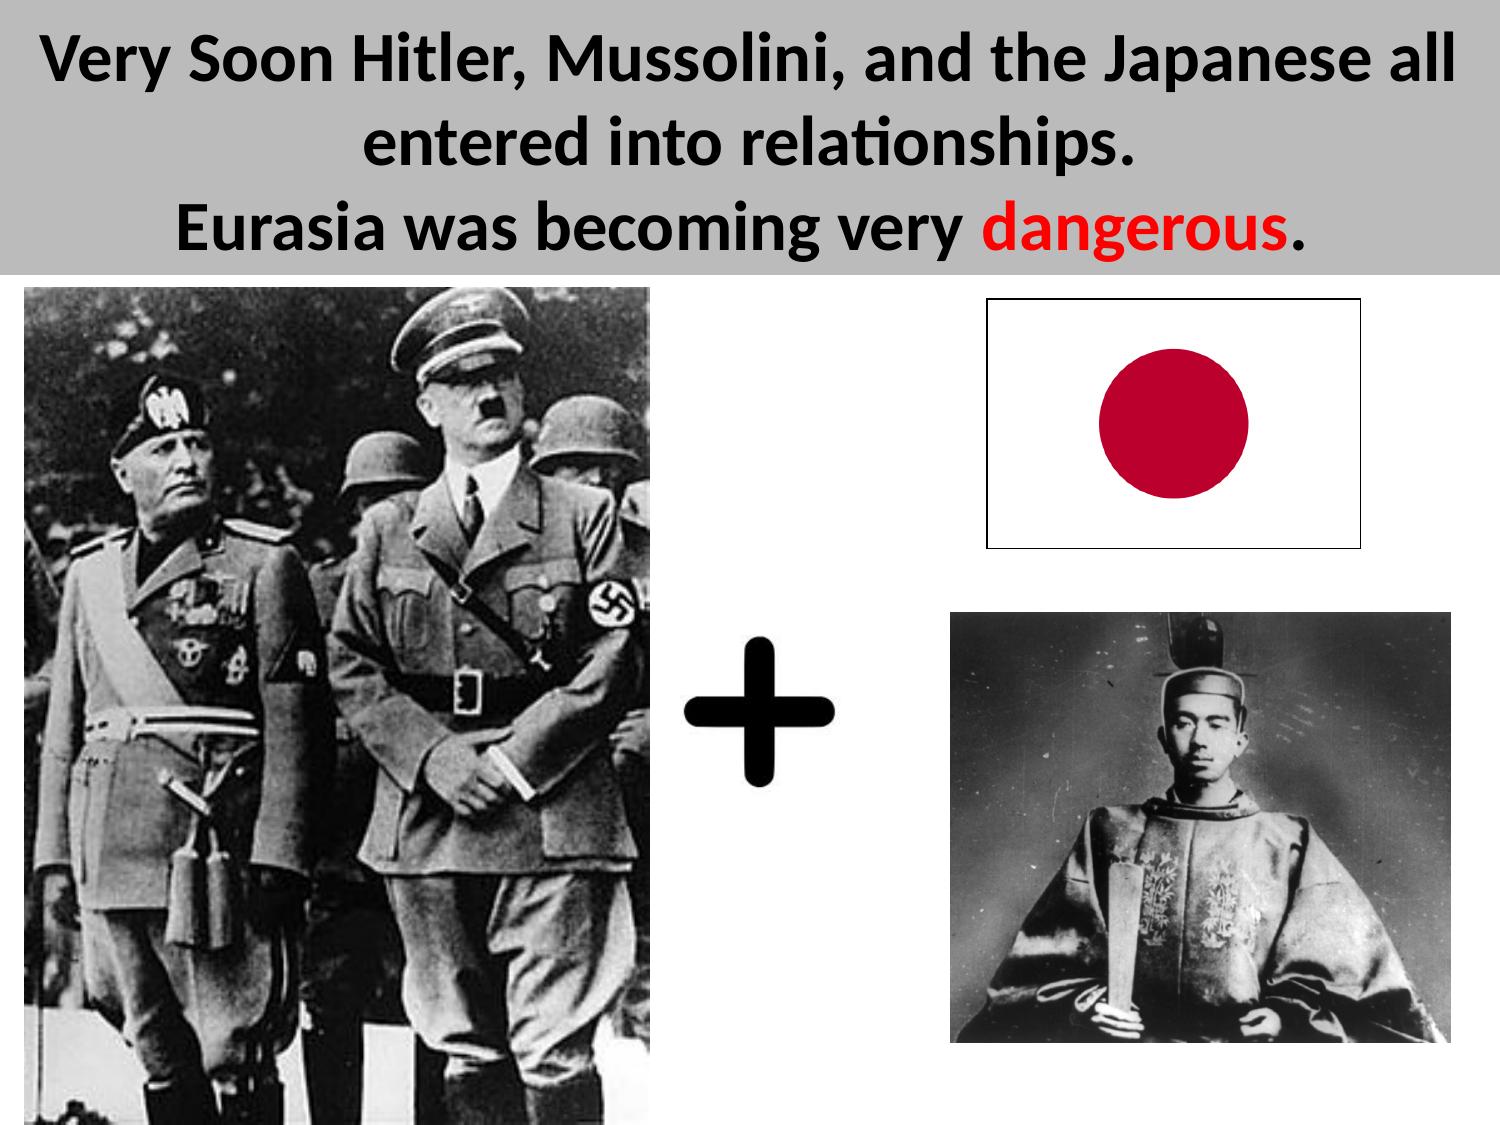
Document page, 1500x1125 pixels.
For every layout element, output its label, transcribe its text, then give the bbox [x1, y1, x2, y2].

picture [24, 287, 888, 1125]
picture [987, 299, 1360, 549]
picture [949, 612, 1452, 1044]
title Very Soon Hitler, Mussolini, and the Japanese all entered into relationships. Eurasia was becoming very dangerous. [0, 0, 1500, 275]
